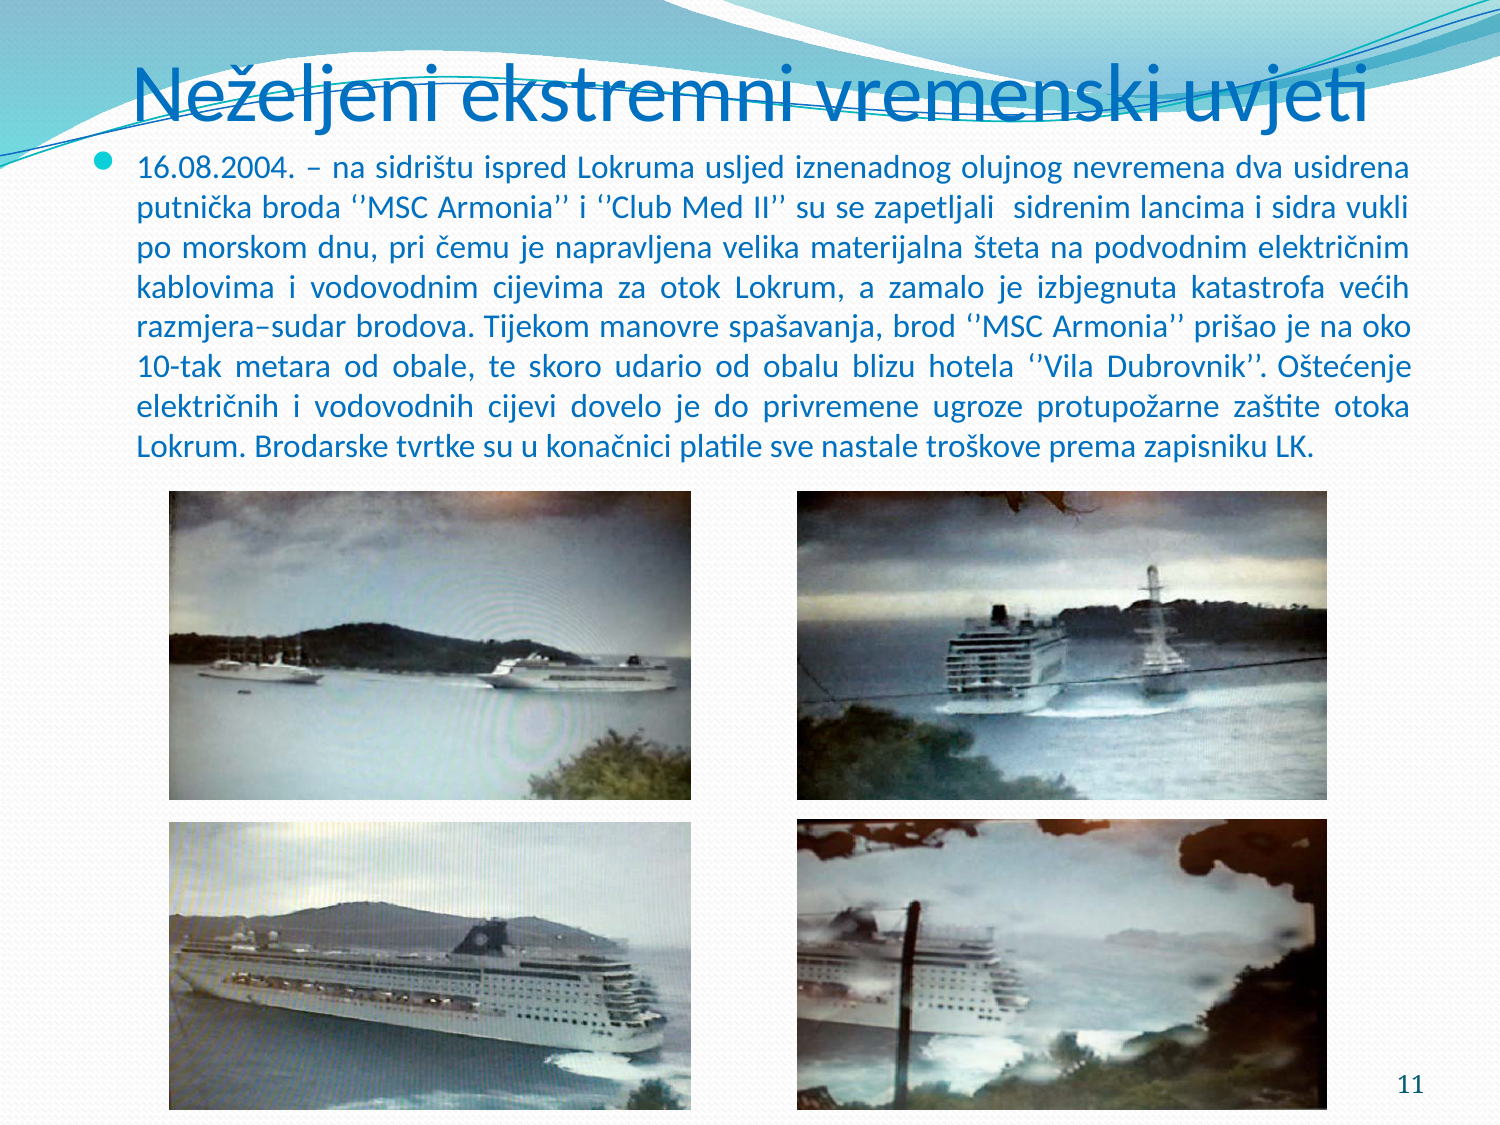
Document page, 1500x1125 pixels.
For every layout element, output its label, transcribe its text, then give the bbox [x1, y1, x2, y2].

picture [169, 822, 692, 1110]
picture [169, 491, 692, 800]
picture [796, 491, 1327, 800]
list Neželjeni ekstremni vremenski uvjeti 16.08.2004. – na sidrištu ispred Lokruma usljed iznenadnog olujnog nevremena dva usidrena putnička broda ‘’MSC Armonia’’ i ‘’Club Med II’’ su se zapetljali sidrenim lancima i sidra vukli po morskom dnu, pri čemu je napravljena velika materijalna šteta na podvodnim električnim kablovima i vodovodnim cijevima za otok Lokrum, a zamalo je izbjegnuta katastrofa većih razmjera–sudar brodova. Tijekom manovre spašavanja, brod ‘’MSC Armonia’’ prišao je na oko 10-tak metara od obale, te skoro udario od obalu blizu hotela ‘’Vila Dubrovnik’’. Oštećenje električnih i vodovodnih cijevi dovelo je do privremene ugroze protupožarne zaštite otoka Lokrum. Brodarske tvrtke su u konačnici platile sve nastale troškove prema zapisniku LK. [76, 30, 1427, 492]
picture [796, 819, 1327, 1110]
slide_number 11 [1334, 1042, 1425, 1103]
